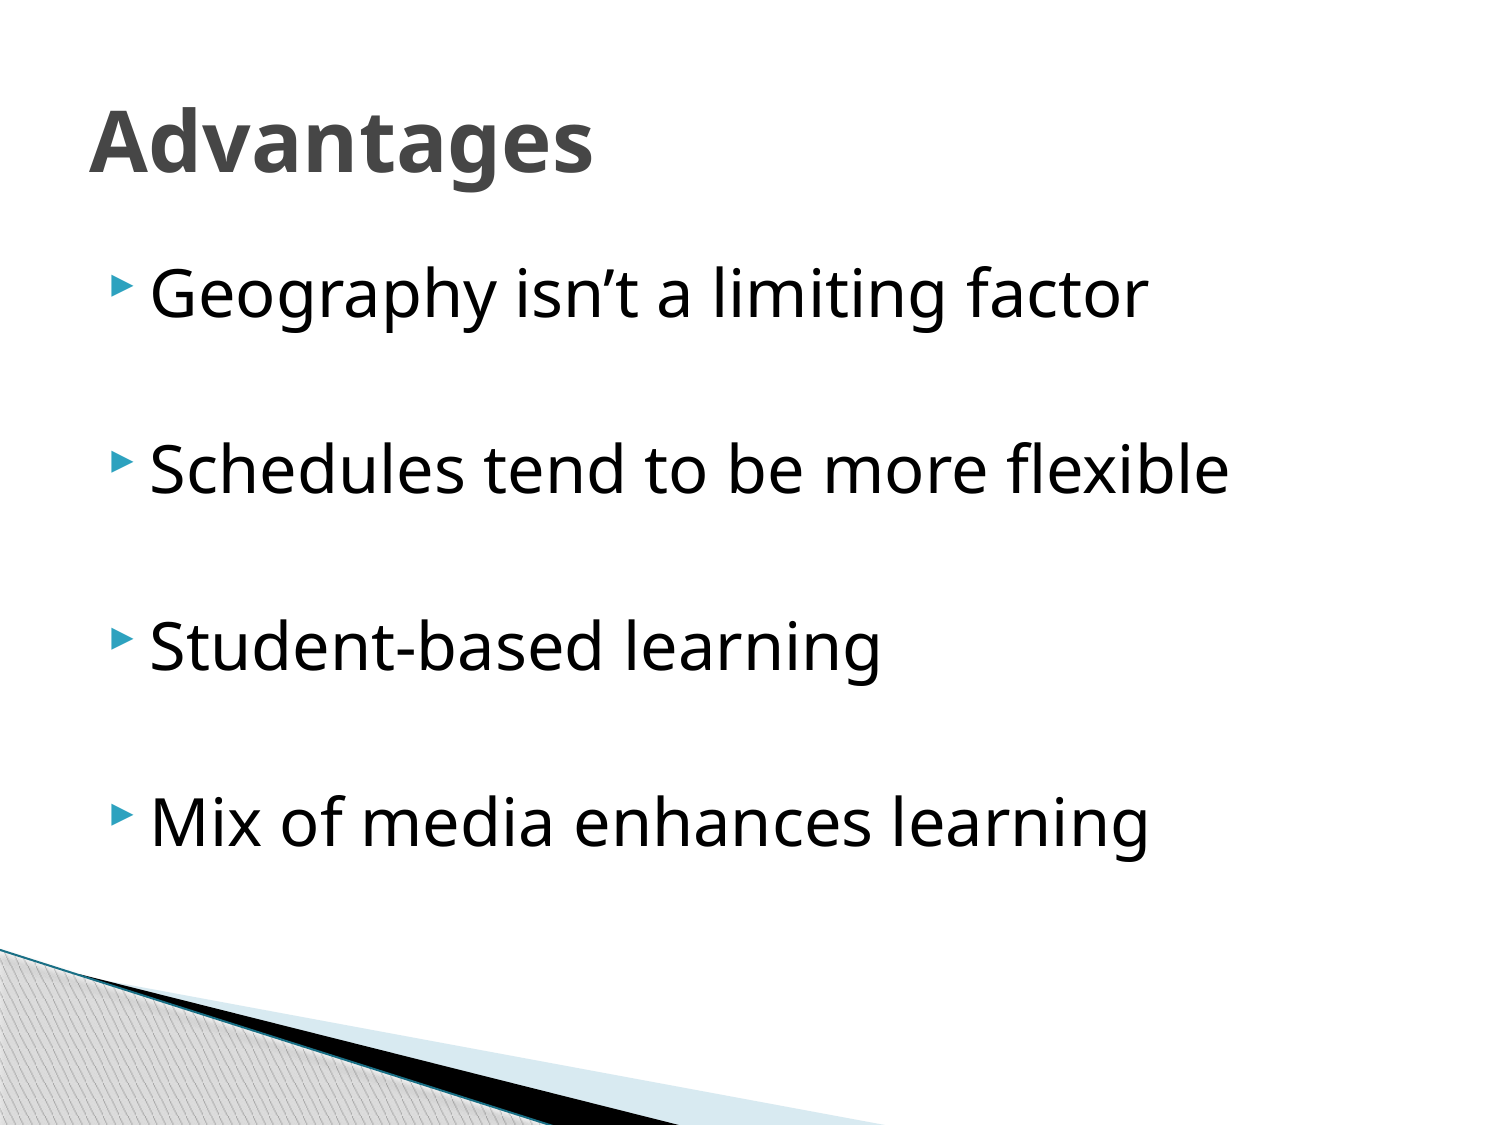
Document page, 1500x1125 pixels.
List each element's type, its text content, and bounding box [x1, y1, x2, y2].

list Geography isn’t a limiting factor Schedules tend to be more flexible Student-based learning Mix of media enhances learning [75, 243, 1425, 986]
title Advantages [75, 45, 1425, 233]
